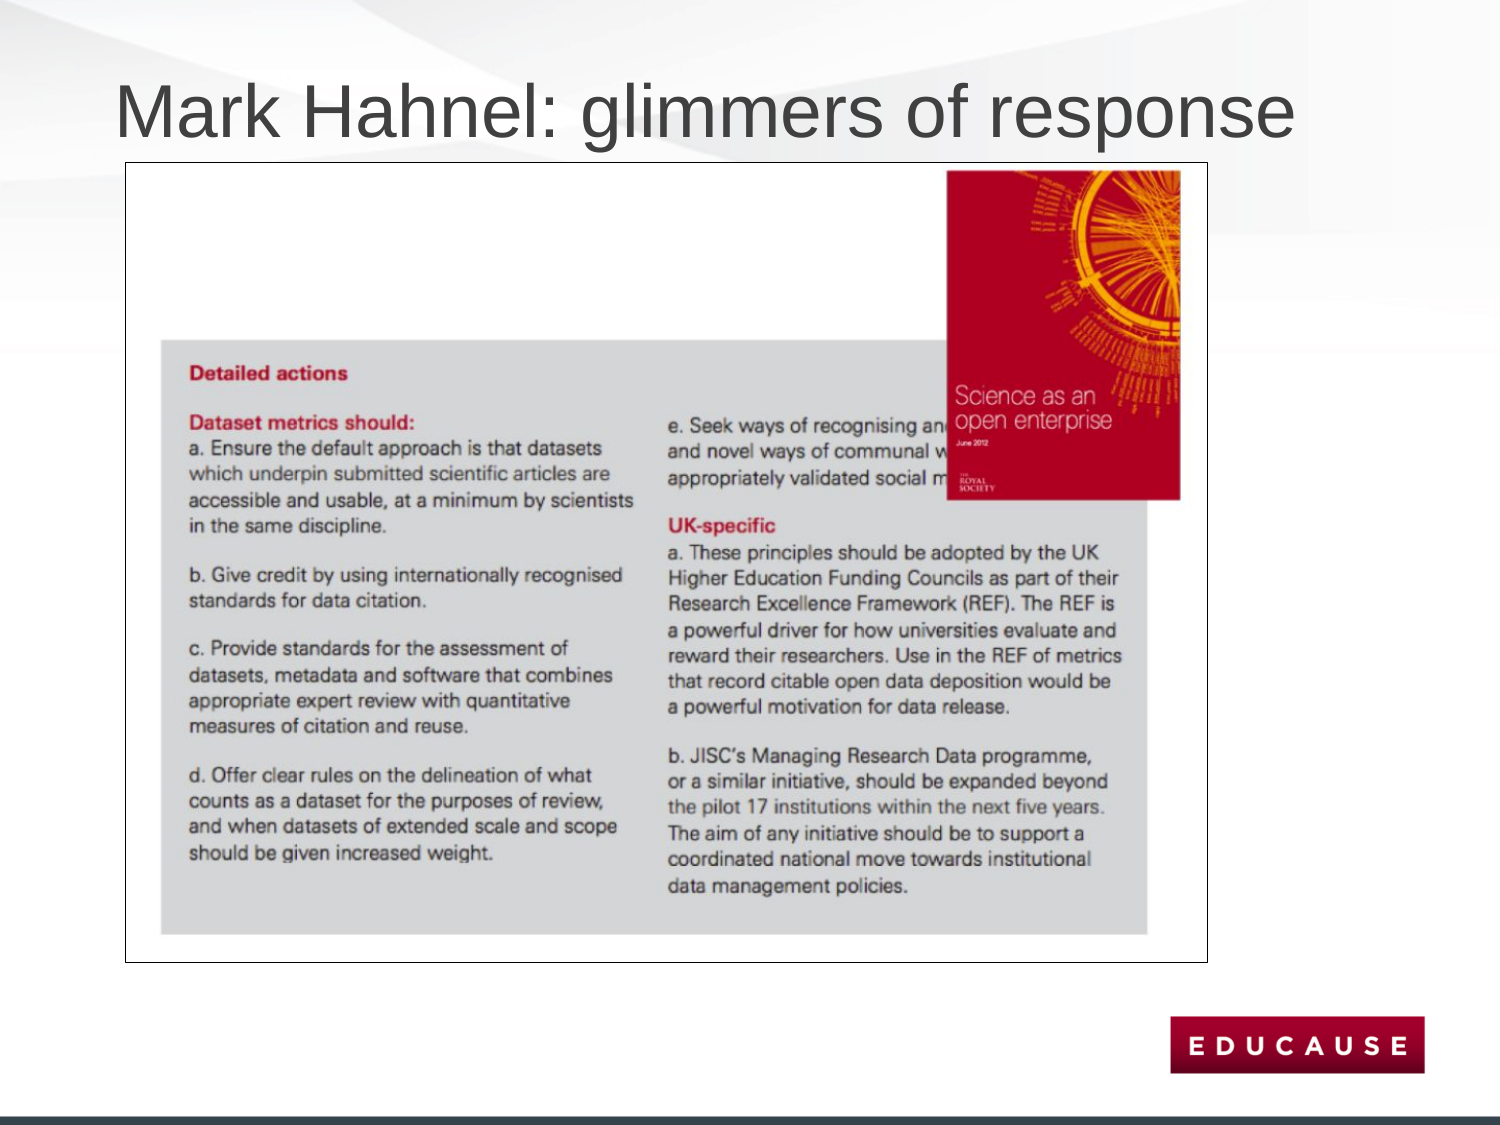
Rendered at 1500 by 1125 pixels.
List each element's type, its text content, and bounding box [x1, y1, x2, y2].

title Mark Hahnel: glimmers of response [99, 55, 1416, 176]
picture [0, 0, 1500, 1125]
